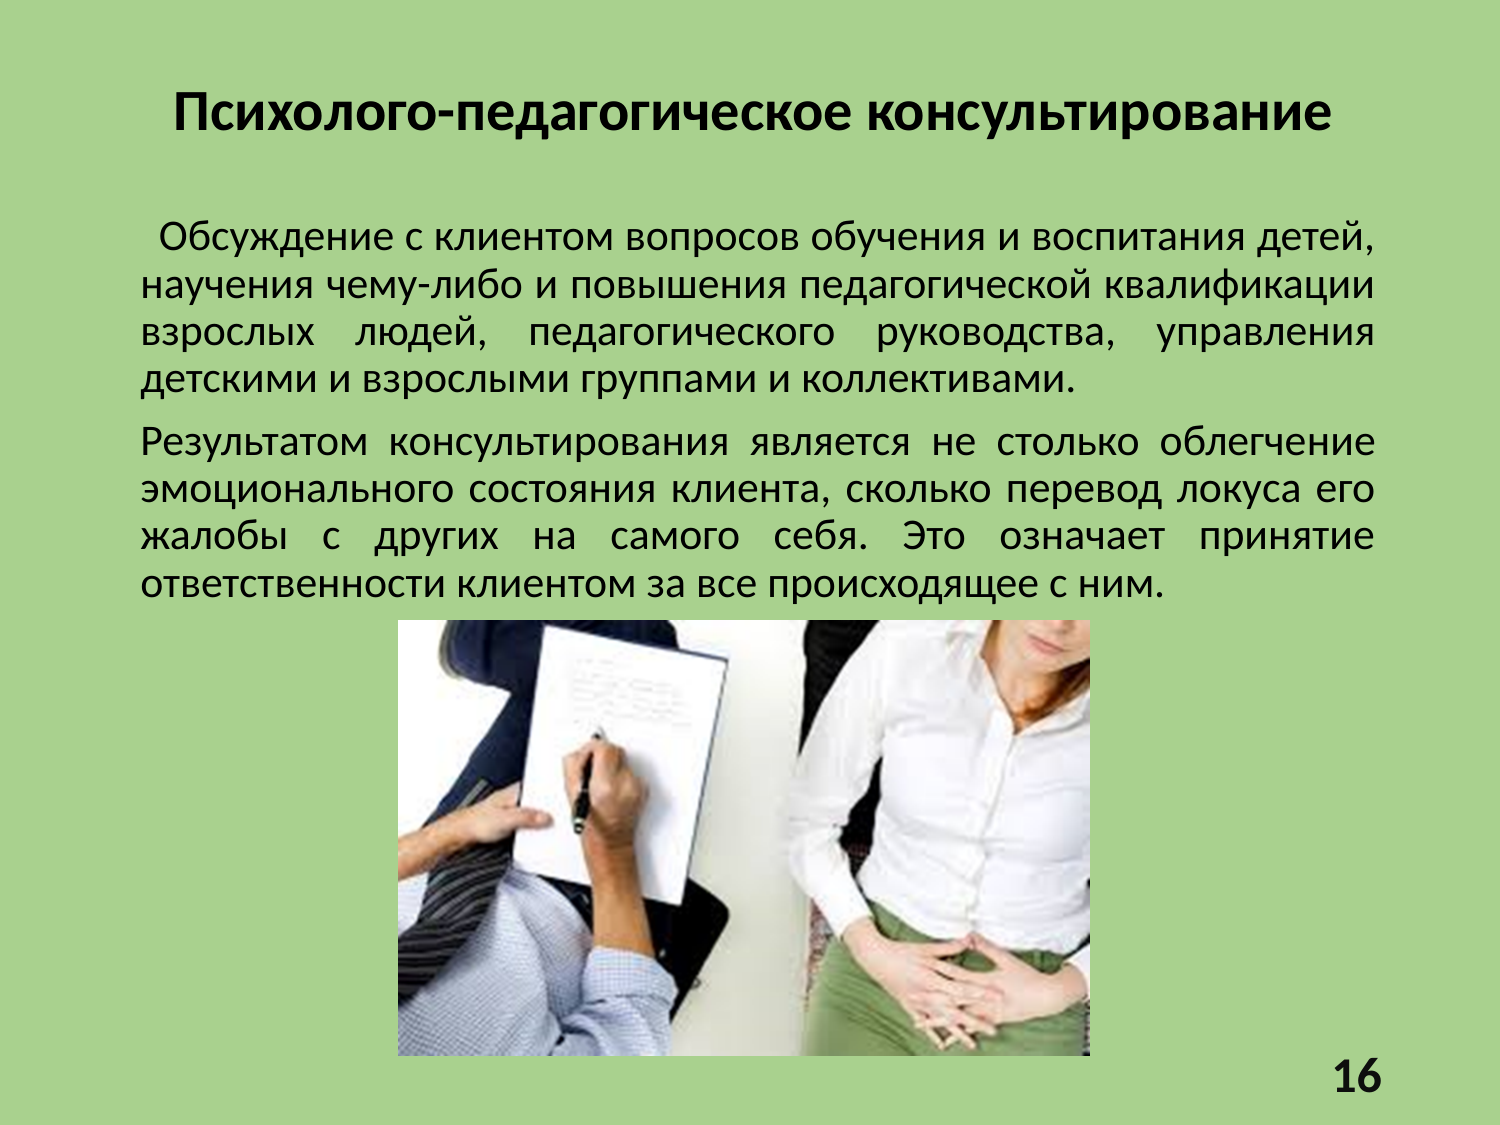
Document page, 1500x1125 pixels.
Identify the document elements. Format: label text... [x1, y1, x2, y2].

slide_number 16 [1059, 1042, 1397, 1103]
title Психолого-педагогическое консультирование [41, 42, 1467, 181]
picture [398, 620, 1090, 1056]
list Обсуждение с клиентом вопросов обучения и воспитания детей, научения чему-либо и повышения педагогической квалификации взрослых людей, педагогического руководства, управления детскими и взрослыми группами и коллективами. Результатом консультирования является не столько облегче­ние эмоционального состояния клиента, сколько перевод локуса его жалобы с других на самого себя. Это означает принятие ответственности клиентом за все происходящее с ним. [97, 205, 1392, 634]
